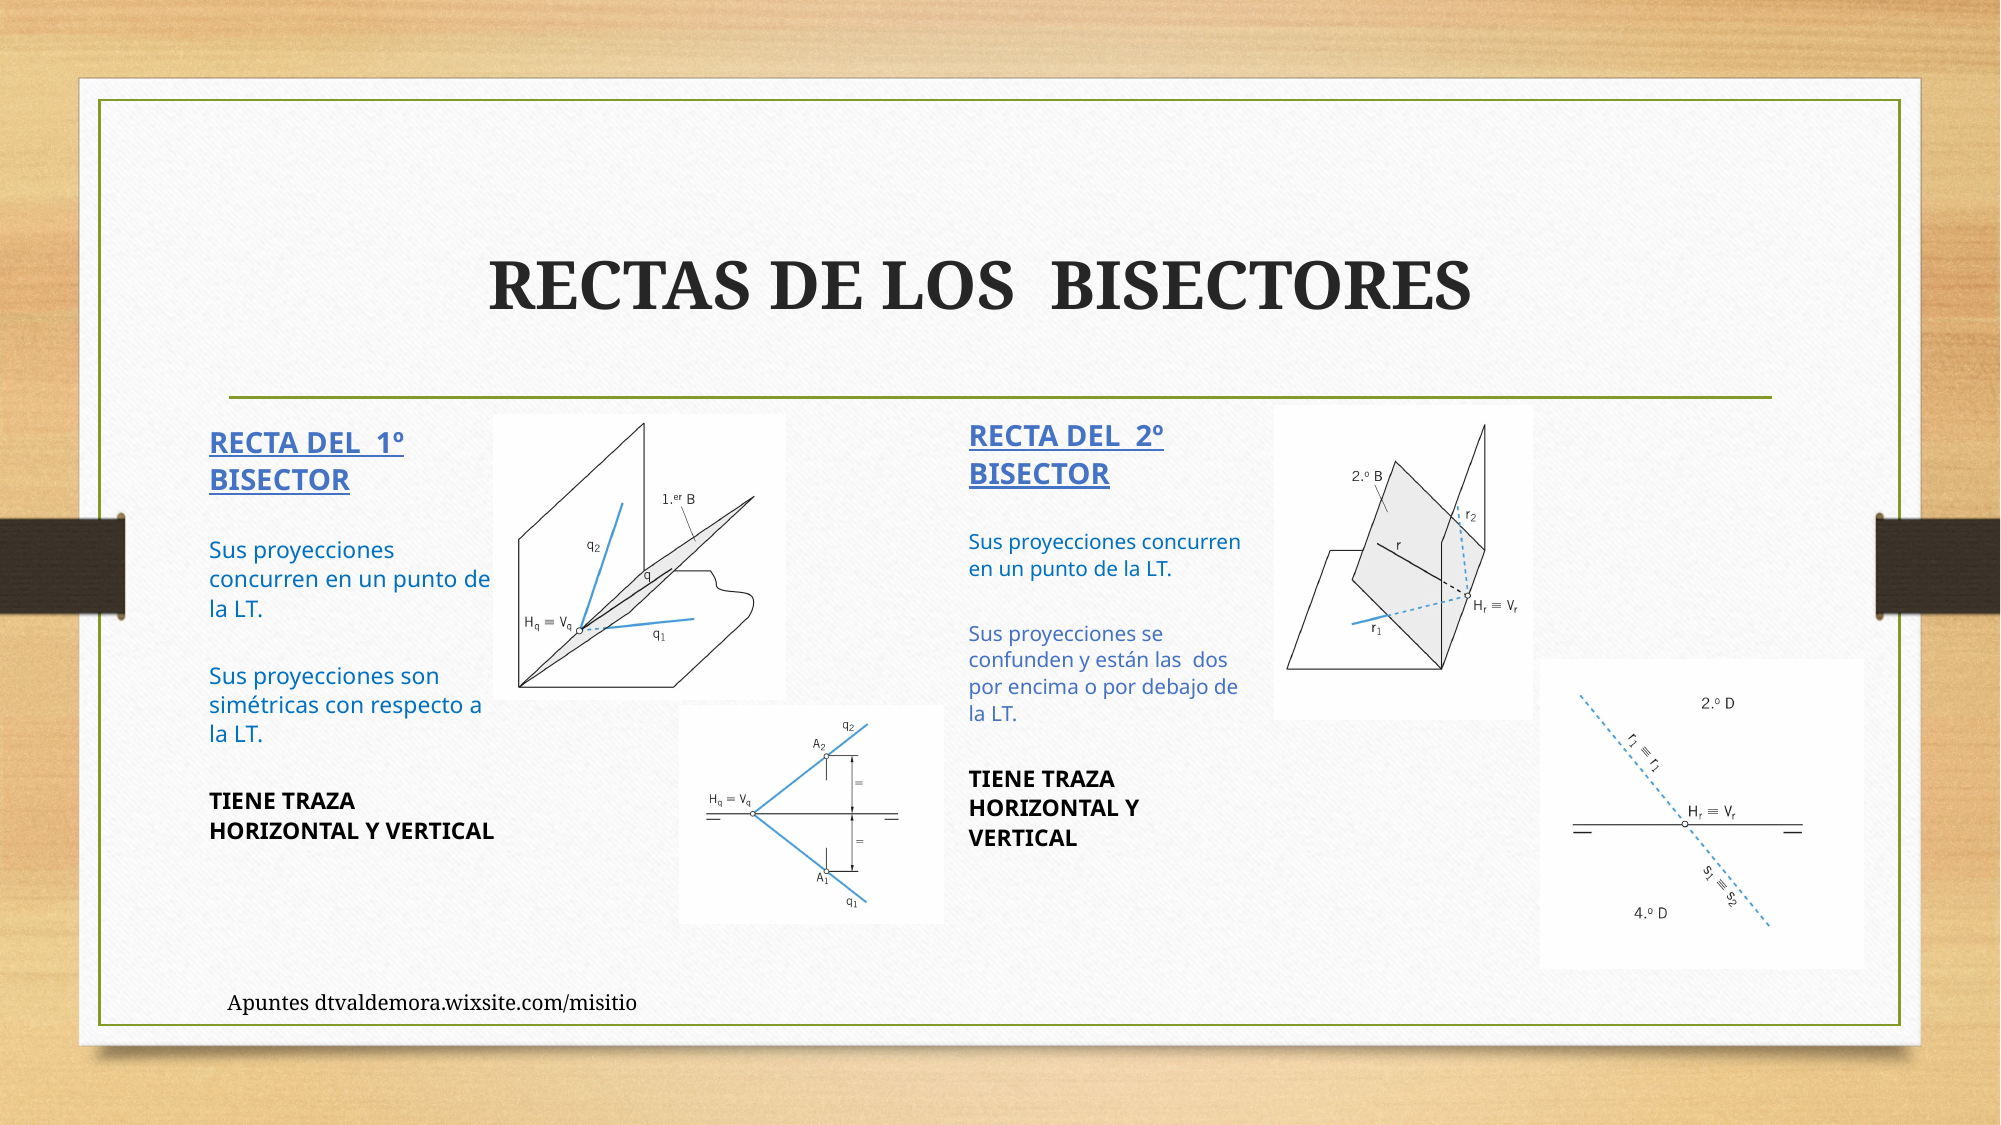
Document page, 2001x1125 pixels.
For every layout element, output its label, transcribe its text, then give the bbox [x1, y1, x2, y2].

footer Apuntes dtvaldemora.wixsite.com/misitio [212, 979, 1411, 1025]
text_box RECTA DEL 2º BISECTOR Sus proyecciones concurren en un punto de la LT. Sus proyecciones se confunden y están las dos por encima o por debajo de la LT. TIENE TRAZA HORIZONTAL Y VERTICAL [953, 407, 1268, 934]
picture [0, 0, 2001, 1125]
title RECTAS DE LOS BISECTORES [159, 192, 1803, 275]
text_box RECTA DEL 1º BISECTOR Sus proyecciones concurren en un punto de la LT. Sus proyecciones son simétricas con respecto a la LT. TIENE TRAZA HORIZONTAL Y VERTICAL [194, 414, 520, 913]
